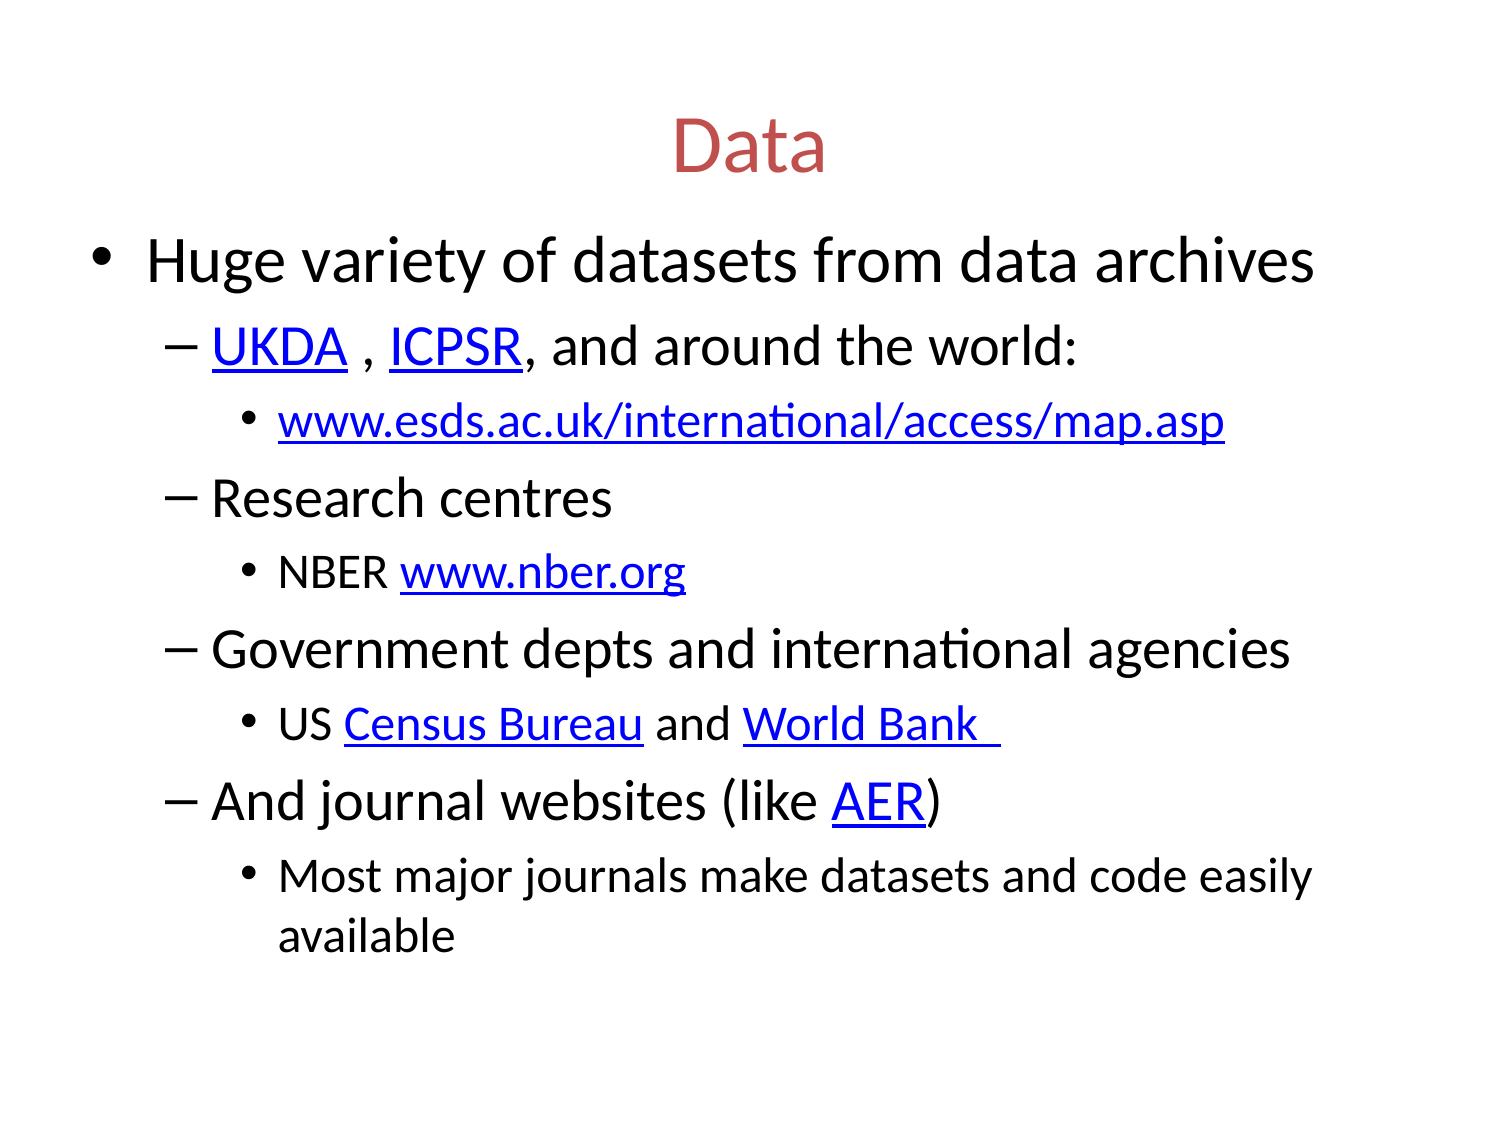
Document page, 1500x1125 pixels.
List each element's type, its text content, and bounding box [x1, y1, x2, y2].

list Huge variety of datasets from data archives UKDA , ICPSR, and around the world: www.esds.ac.uk/international/access/map.asp Research centres NBER www.nber.org Government depts and international agencies US Census Bureau and World Bank And journal websites (like AER) Most major journals make datasets and code easily available [74, 207, 1500, 1125]
title Data [74, 44, 1426, 207]
